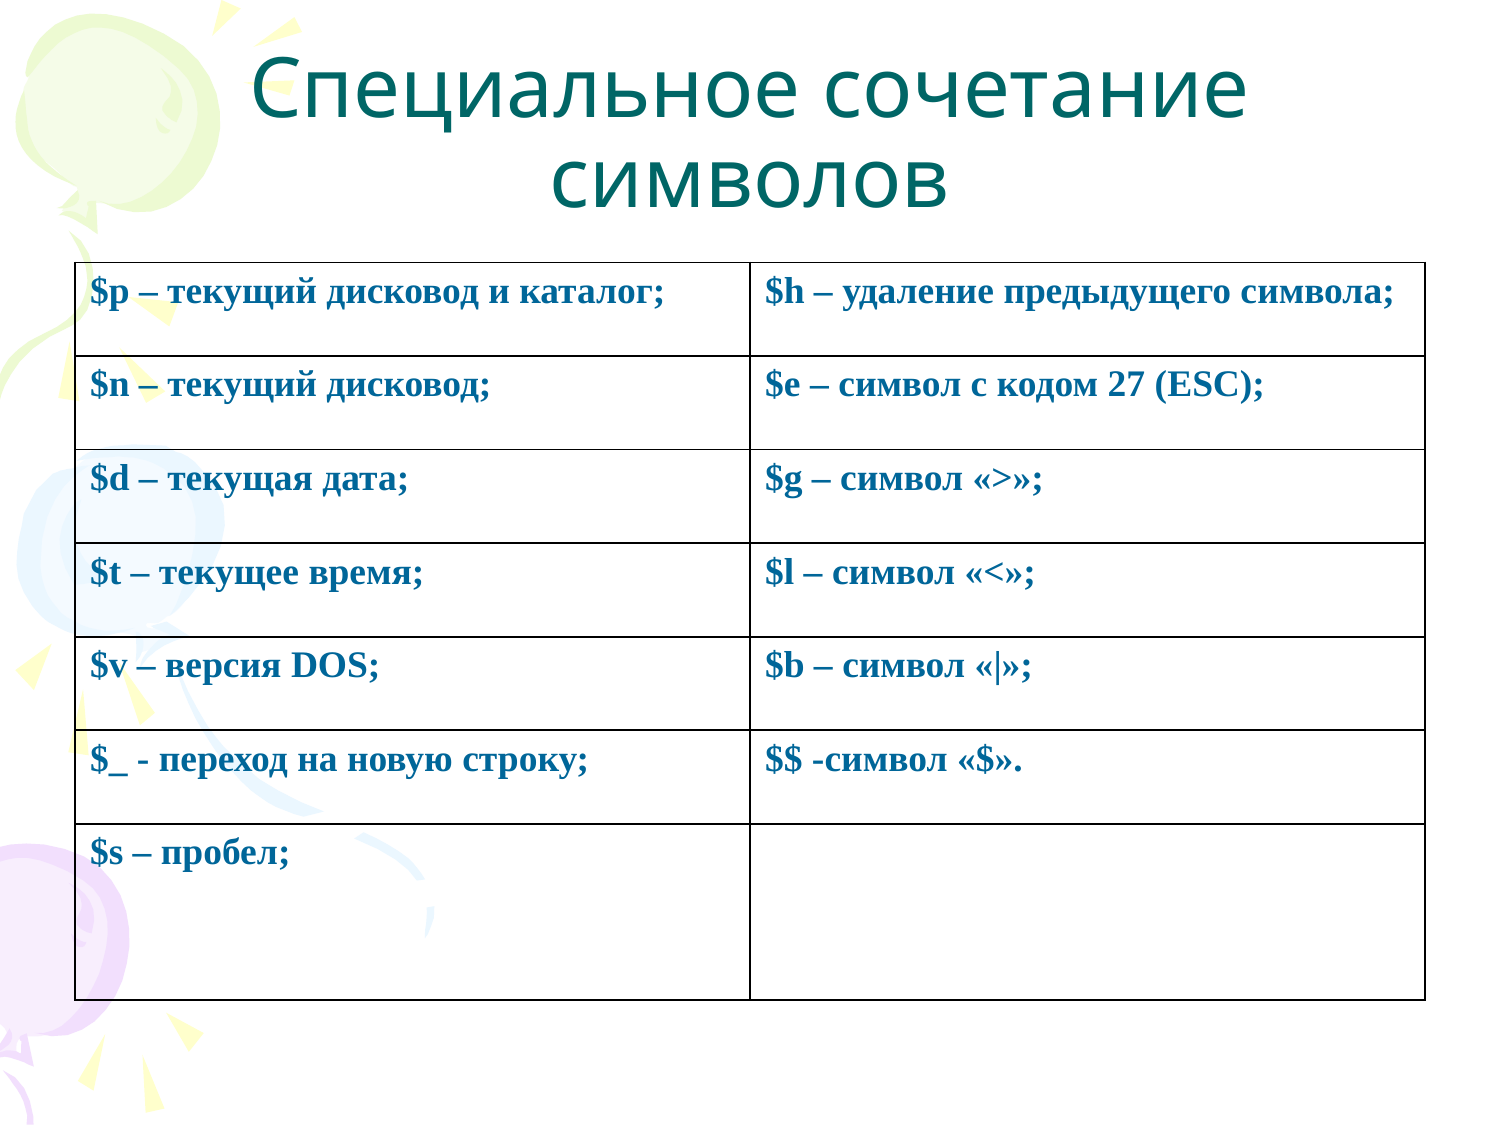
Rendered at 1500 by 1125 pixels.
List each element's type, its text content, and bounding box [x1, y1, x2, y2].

table_cell $n – текущий дисковод; [76, 357, 749, 449]
table_header $h – удаление предыдущего символа; [751, 263, 1424, 355]
table_cell $_ - переход на новую строку; [76, 731, 749, 823]
table_cell $s – пробел; [76, 825, 749, 999]
table_cell $v – версия DOS; [76, 638, 749, 729]
table_cell $g – символ «>»; [751, 450, 1424, 542]
table_cell $b – символ «|»; [751, 638, 1424, 729]
table_cell $l – символ «<»; [751, 544, 1424, 636]
table_cell $d – текущая дата; [76, 450, 749, 542]
table_cell $t – текущее время; [76, 544, 749, 636]
table_cell $$ -символ «$». [751, 731, 1424, 823]
table_header $p – текущий дисковод и каталог; [76, 263, 749, 355]
table_cell $e – символ с кодом 27 (ESC); [751, 357, 1424, 449]
title Специальное сочетание символов [75, 45, 1425, 233]
table_cell [751, 825, 1424, 999]
